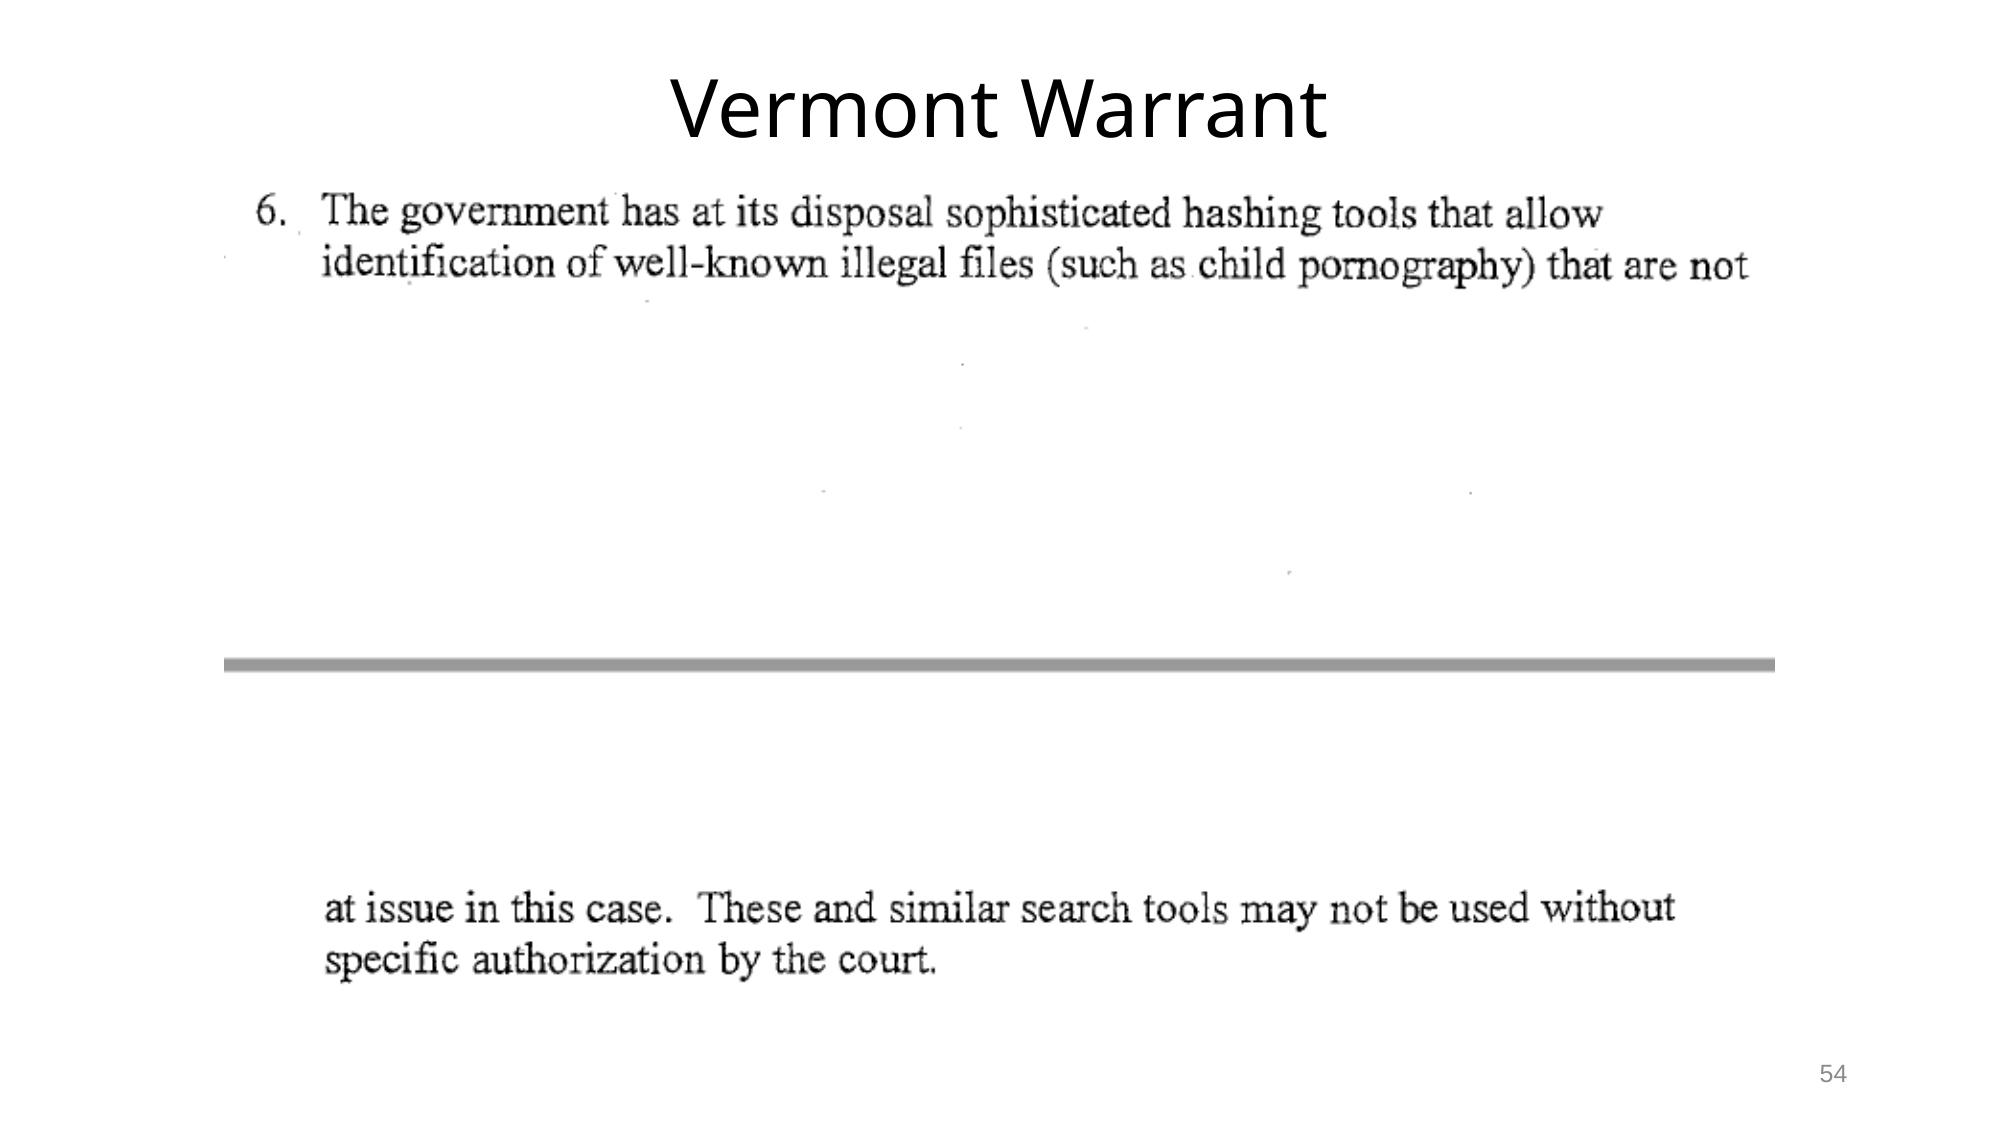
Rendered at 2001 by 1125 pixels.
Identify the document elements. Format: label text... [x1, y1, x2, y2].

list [223, 174, 1775, 1013]
title Vermont Warrant [137, 59, 1863, 163]
slide_number 54 [1412, 1042, 1863, 1103]
